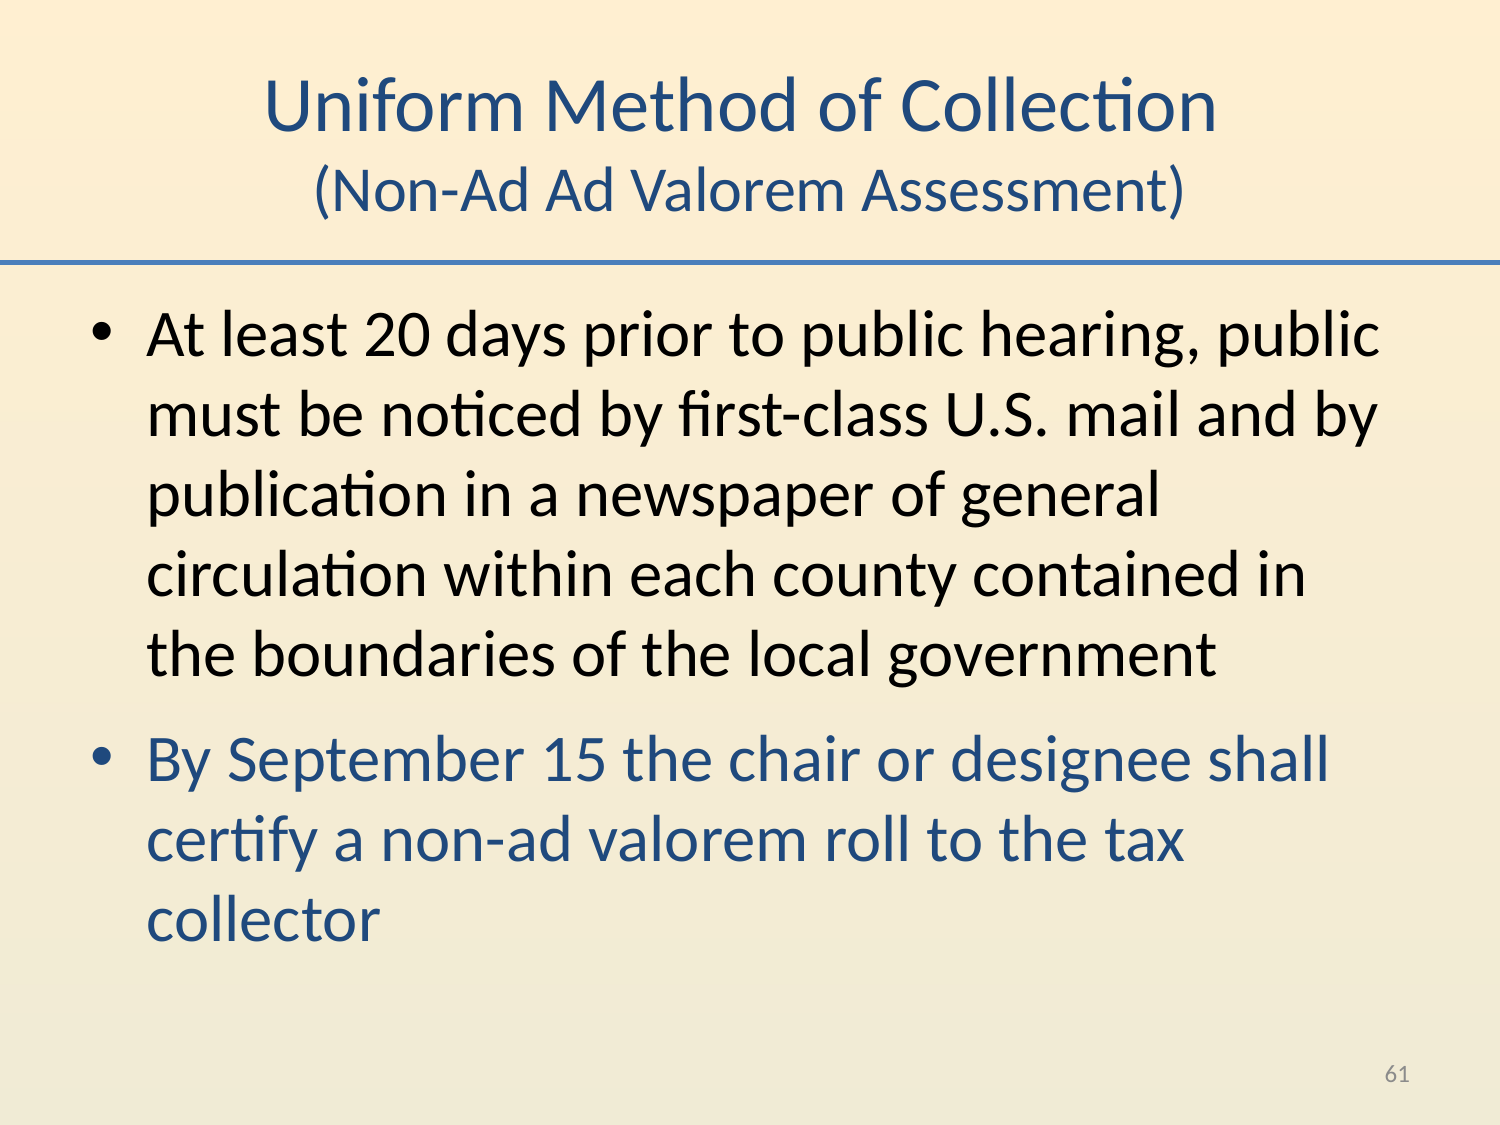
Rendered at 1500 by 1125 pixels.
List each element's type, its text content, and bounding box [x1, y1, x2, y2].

title Uniform Method of Collection (Non-Ad Ad Valorem Assessment) [75, 45, 1425, 233]
list At least 20 days prior to public hearing, public must be noticed by first-class U.S. mail and by publication in a newspaper of general circulation within each county contained in the boundaries of the local government By September 15 the chair or designee shall certify a non-ad valorem roll to the tax collector [75, 282, 1425, 1025]
slide_number 61 [1074, 1042, 1425, 1103]
